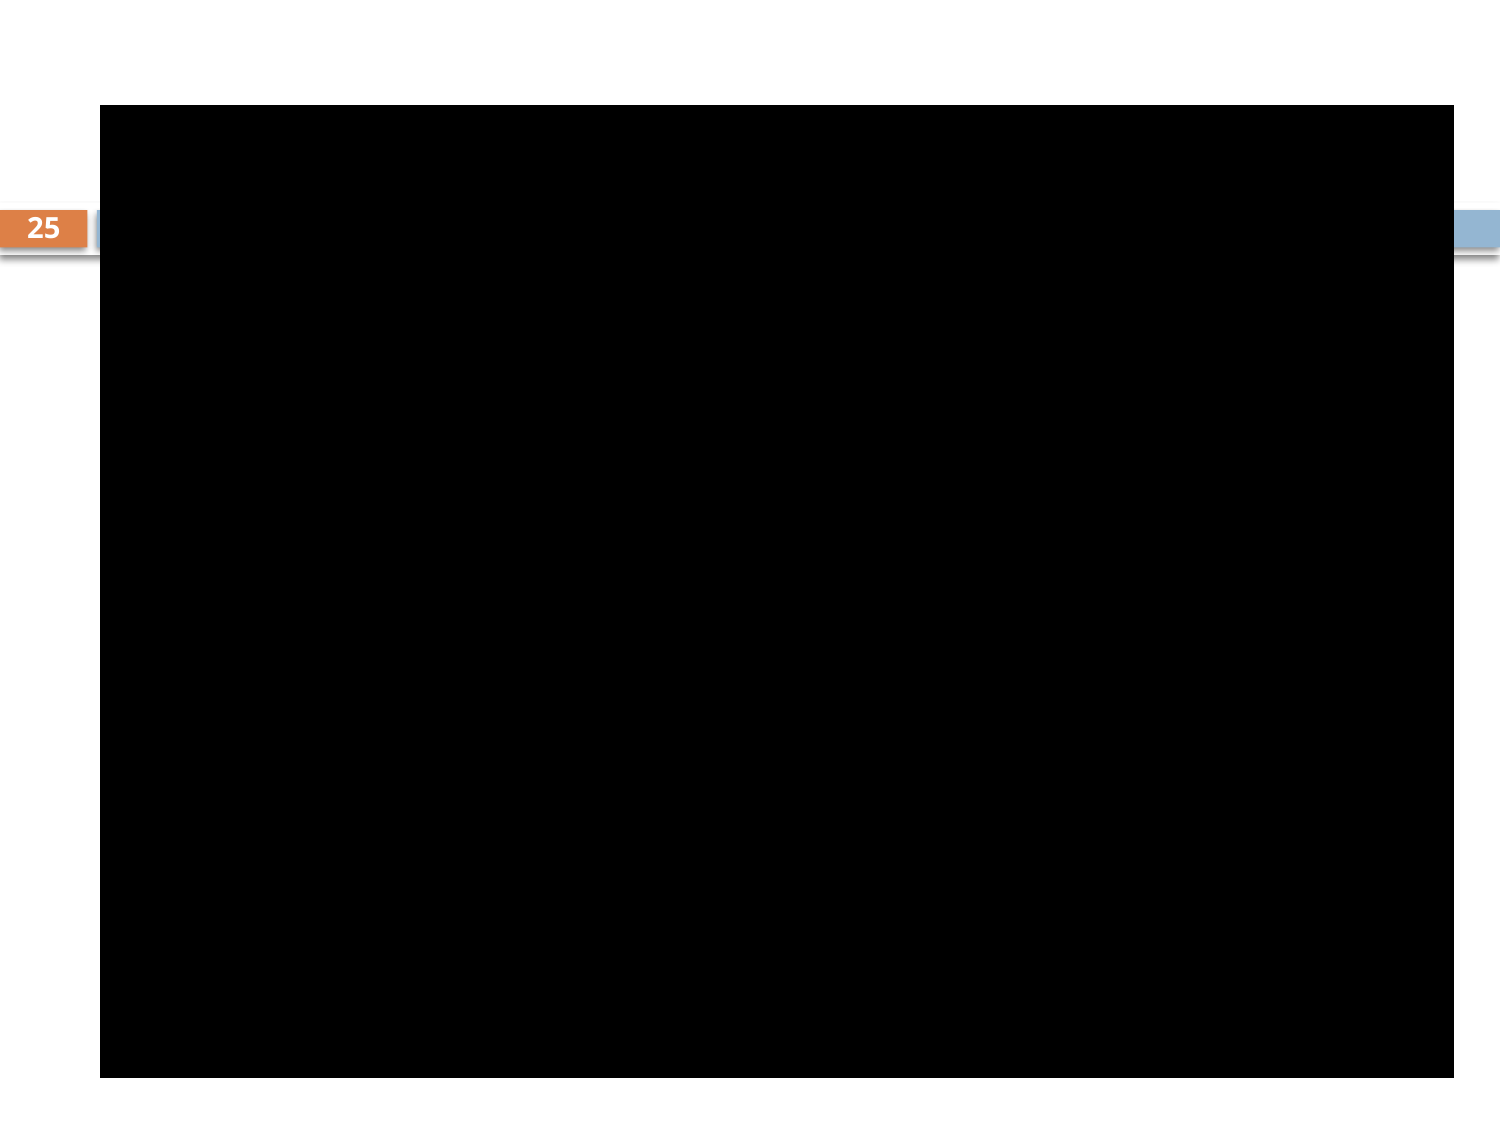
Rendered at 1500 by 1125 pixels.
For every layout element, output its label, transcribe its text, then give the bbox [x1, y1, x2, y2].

slide_number 25 [0, 208, 88, 249]
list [100, 105, 1454, 1079]
